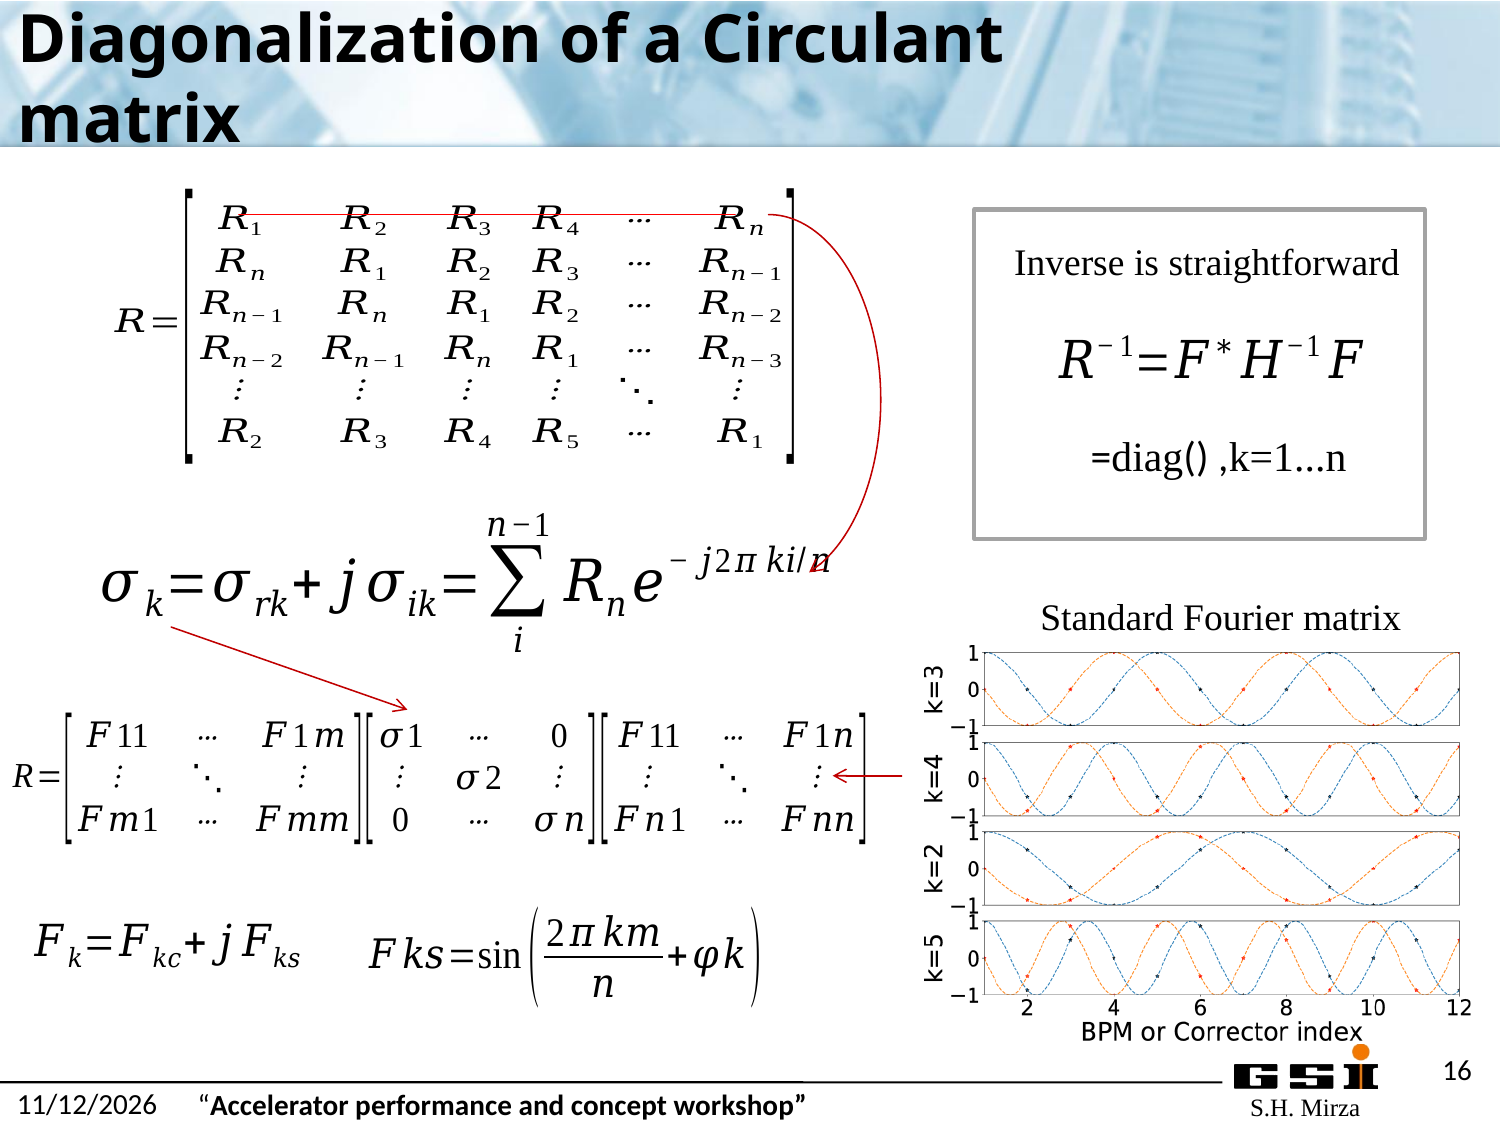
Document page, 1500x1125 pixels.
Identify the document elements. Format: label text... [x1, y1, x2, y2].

picture [923, 645, 1471, 1089]
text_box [974, 209, 1425, 540]
text_box Diagonalization of a Circulant matrix [2, 7, 1235, 145]
text_box Standard Fourier matrix [1025, 585, 1417, 644]
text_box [170, 626, 408, 710]
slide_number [2, 1078, 183, 1125]
picture [0, 1, 1500, 147]
text_box [767, 213, 882, 573]
